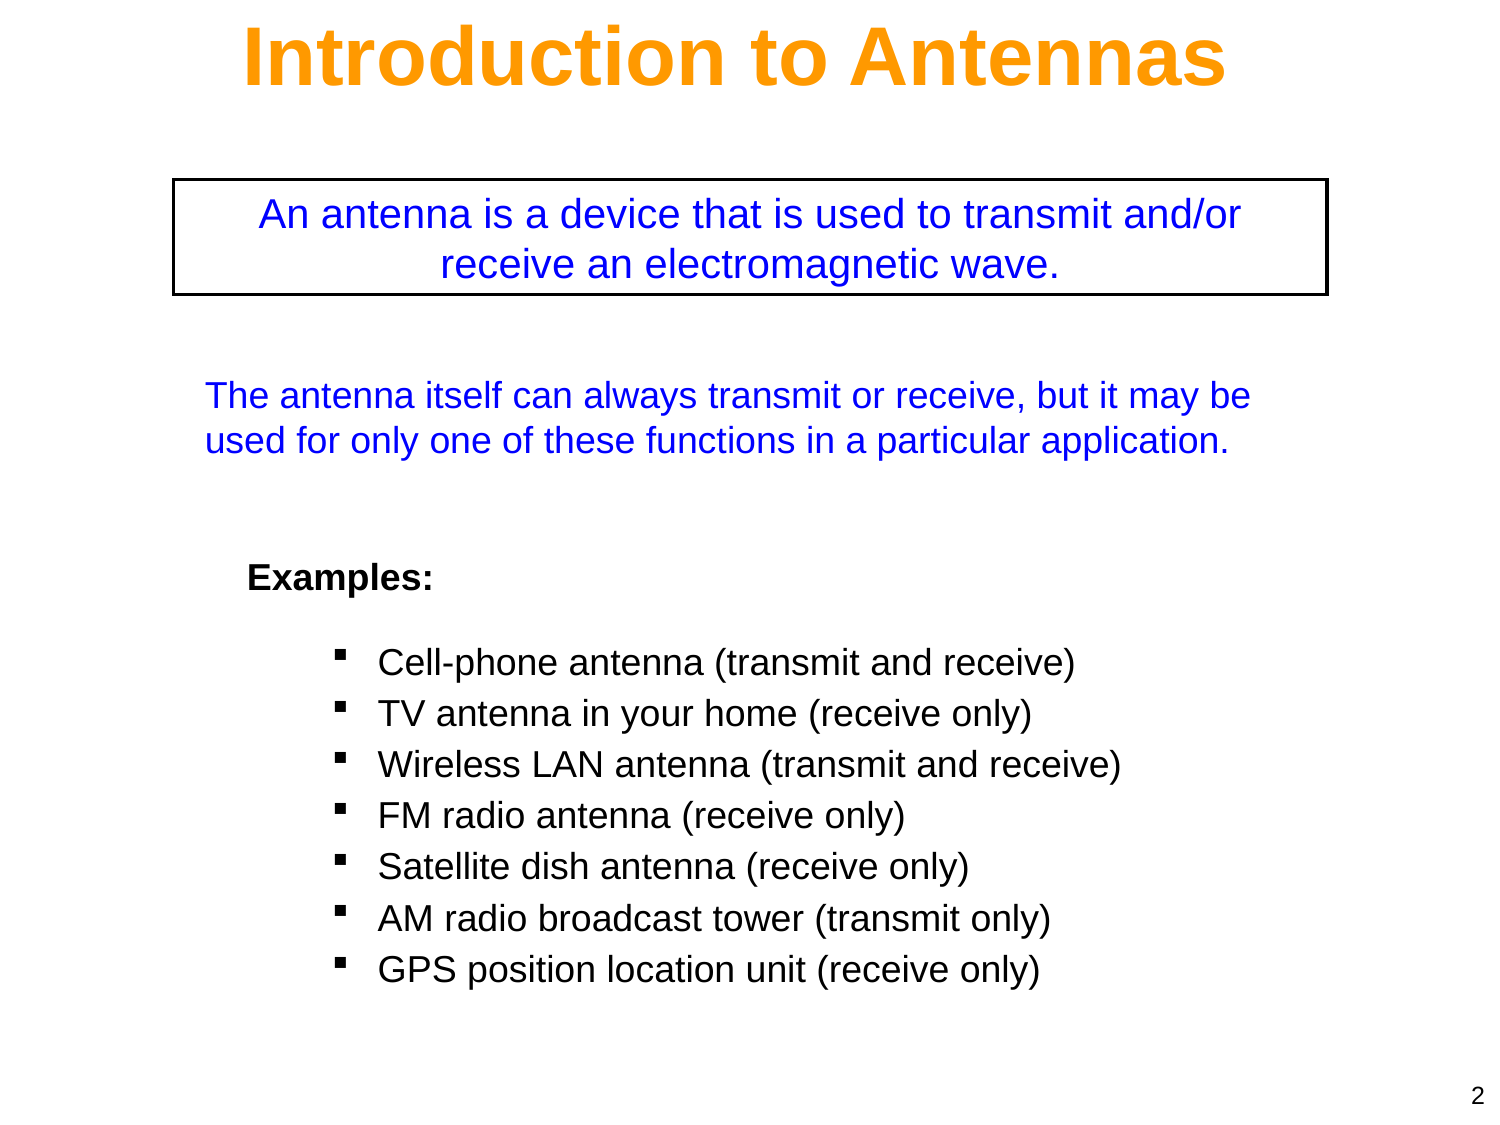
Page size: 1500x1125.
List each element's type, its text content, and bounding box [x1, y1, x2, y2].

text_box An antenna is a device that is used to transmit and/or receive an electromagnetic wave. [173, 179, 1327, 295]
text_box Introduction to Antennas [196, 9, 1256, 95]
text_box The antenna itself can always transmit or receive, but it may be used for only one of these functions in a particular application. [190, 363, 1297, 468]
text_box Examples: [232, 545, 460, 606]
text_box Cell-phone antenna (transmit and receive) TV antenna in your home (receive only) Wireless LAN antenna (transmit and receive) FM radio antenna (receive only) Satellite dish antenna (receive only) AM radio broadcast tower (transmit only) GPS position location unit (receive only) [317, 630, 1138, 998]
slide_number 2 [1149, 1065, 1500, 1125]
